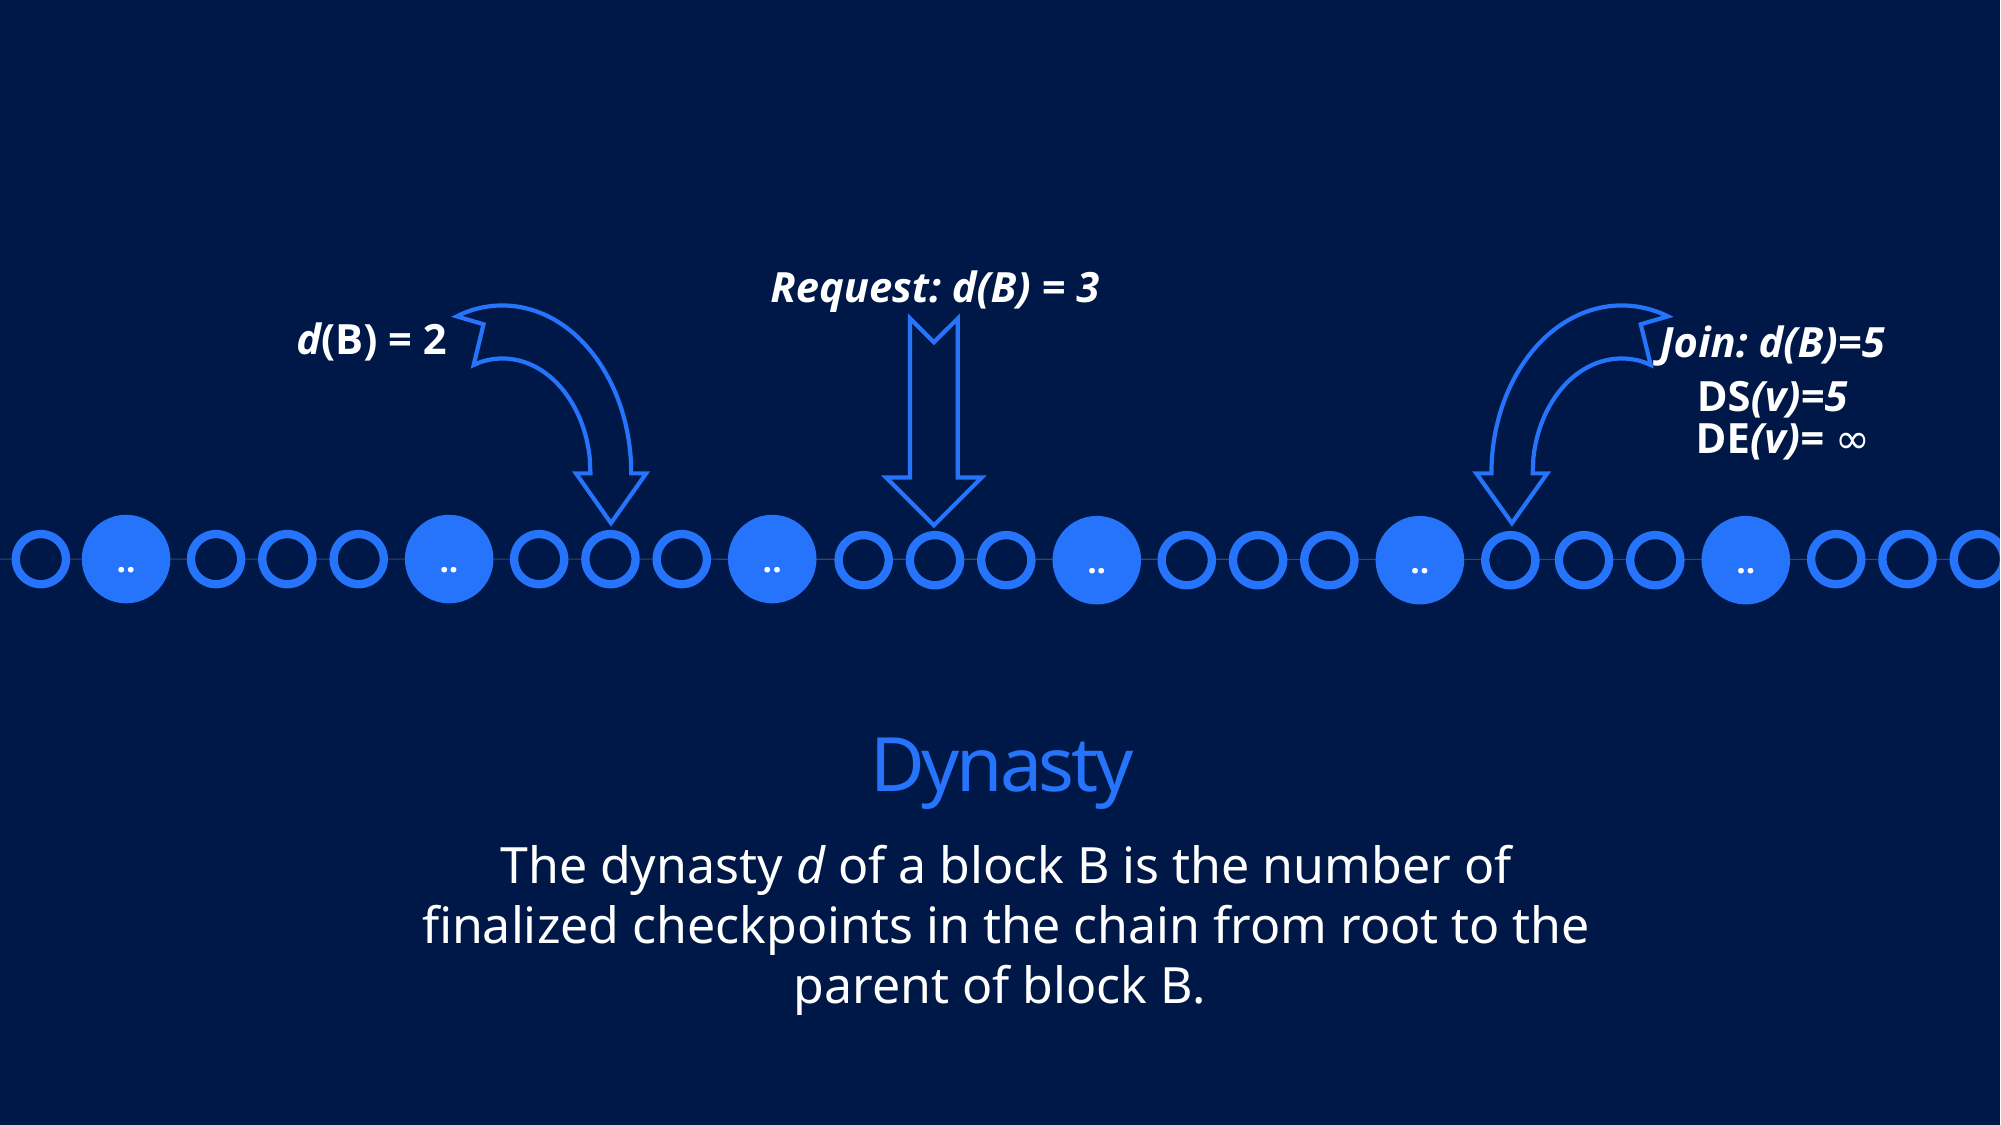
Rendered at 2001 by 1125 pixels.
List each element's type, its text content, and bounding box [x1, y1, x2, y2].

text_box .. [403, 513, 495, 559]
text_box [1629, 534, 1682, 559]
text_box [1810, 532, 1863, 559]
text_box Dynasty [784, 730, 1220, 829]
text_box [1476, 305, 1639, 524]
text_box The dynasty d of a block B is the number of finalized checkpoints in the chain from root to the parent of block B. [399, 833, 1614, 1014]
text_box [980, 560, 1033, 587]
text_box .. [1374, 514, 1466, 559]
text_box [14, 532, 67, 559]
text_box .. [1374, 560, 1466, 606]
text_box [1484, 560, 1537, 587]
text_box [261, 560, 314, 586]
text_box Request: d(B) = 3 [752, 243, 1118, 318]
text_box [908, 560, 962, 587]
text_box [584, 560, 637, 586]
text_box .. [726, 513, 818, 559]
text_box [1160, 534, 1213, 559]
text_box [1484, 534, 1537, 559]
text_box [332, 532, 385, 559]
text_box [1881, 532, 1934, 559]
text_box [1557, 560, 1611, 587]
text_box [513, 560, 566, 586]
text_box .. [80, 513, 172, 559]
text_box [883, 315, 985, 527]
text_box .. [726, 560, 818, 605]
text_box [655, 532, 708, 559]
text_box [837, 534, 890, 559]
text_box [1810, 560, 1863, 586]
text_box [1557, 534, 1611, 559]
text_box [1629, 560, 1682, 587]
text_box [1303, 534, 1356, 559]
text_box [261, 532, 314, 559]
text_box [190, 560, 243, 586]
text_box .. [1700, 560, 1792, 606]
text_box [584, 532, 637, 559]
text_box [1952, 560, 2000, 586]
text_box .. [1051, 560, 1143, 606]
text_box .. [1051, 514, 1143, 559]
text_box [332, 560, 385, 586]
text_box DS(v)=5 [1639, 352, 1906, 394]
text_box [1303, 560, 1356, 587]
text_box [1231, 560, 1285, 587]
text_box [837, 560, 890, 587]
text_box [1232, 534, 1285, 559]
text_box [908, 534, 962, 559]
text_box [14, 560, 67, 586]
text_box DE(v)= ∞ [1639, 394, 1916, 469]
text_box [1160, 560, 1213, 587]
text_box [1952, 532, 2000, 559]
text_box [189, 532, 243, 559]
text_box .. [1700, 514, 1792, 559]
text_box Join: d(B)=5 [1639, 298, 1906, 352]
text_box .. [80, 560, 172, 605]
text_box [513, 532, 566, 559]
text_box [457, 305, 647, 524]
text_box [1881, 560, 1934, 586]
text_box [655, 560, 708, 586]
text_box [980, 534, 1033, 559]
text_box .. [403, 560, 495, 605]
text_box d(B) = 2 [286, 295, 457, 371]
